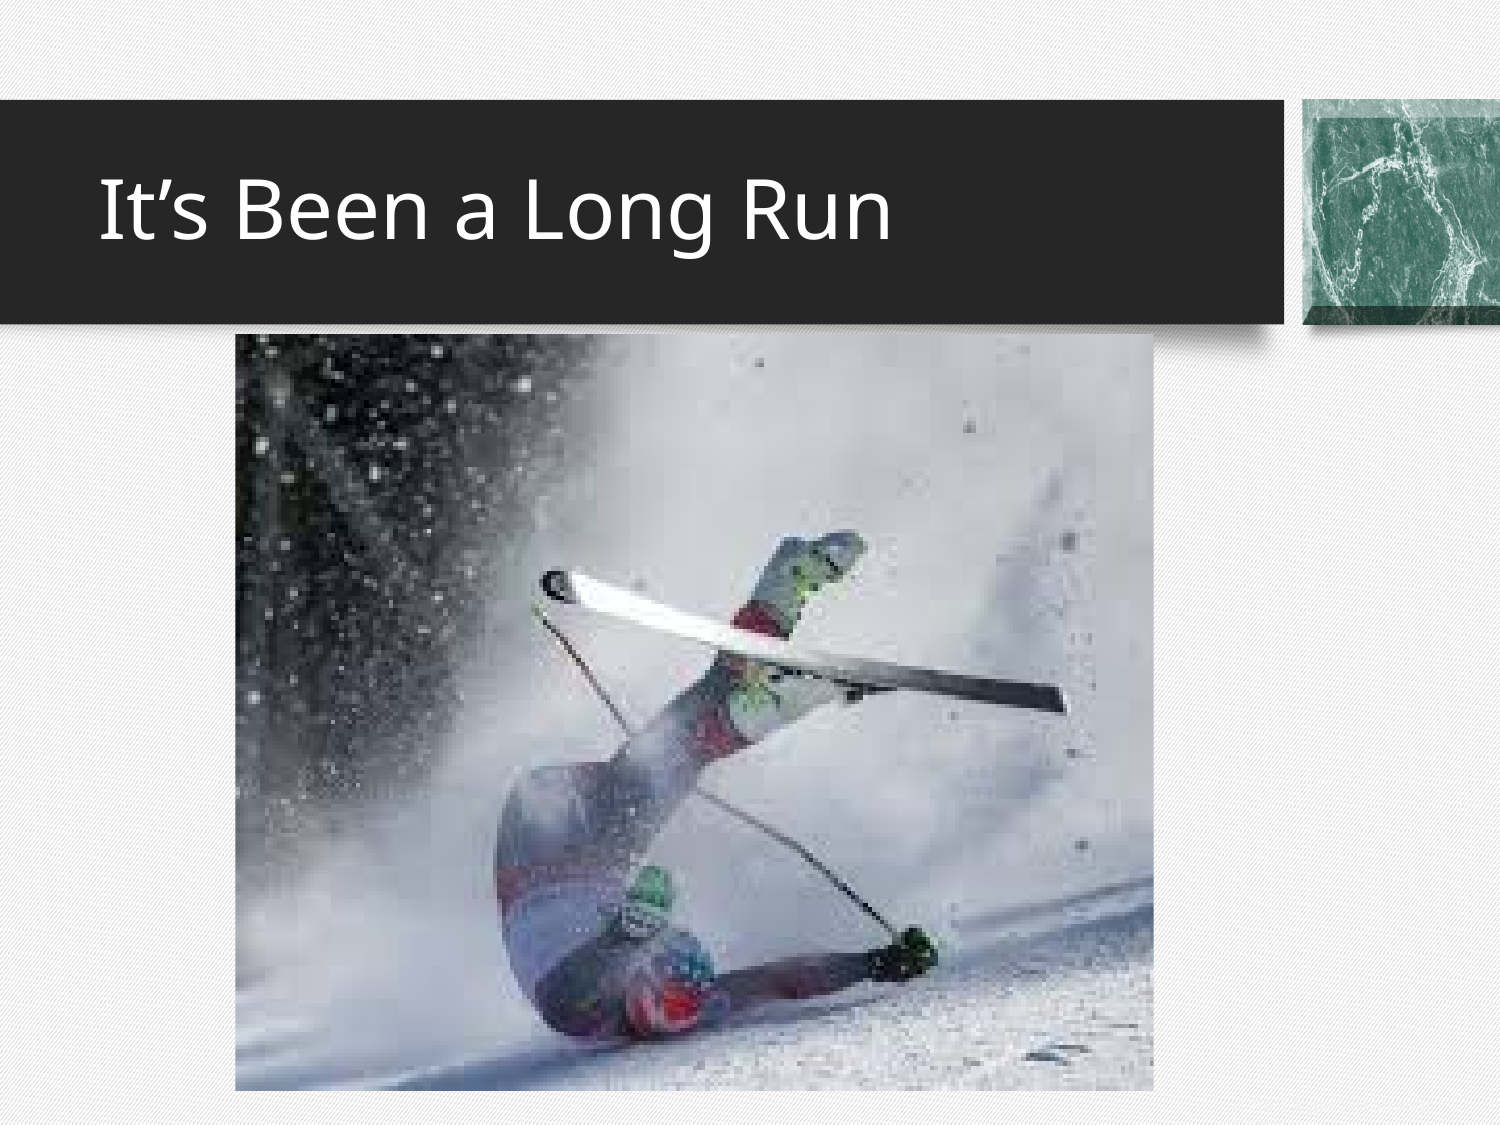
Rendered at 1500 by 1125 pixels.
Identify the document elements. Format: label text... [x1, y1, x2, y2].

picture [0, 325, 1285, 1092]
picture [1302, 99, 1500, 347]
title It’s Been a Long Run [83, 123, 1267, 301]
